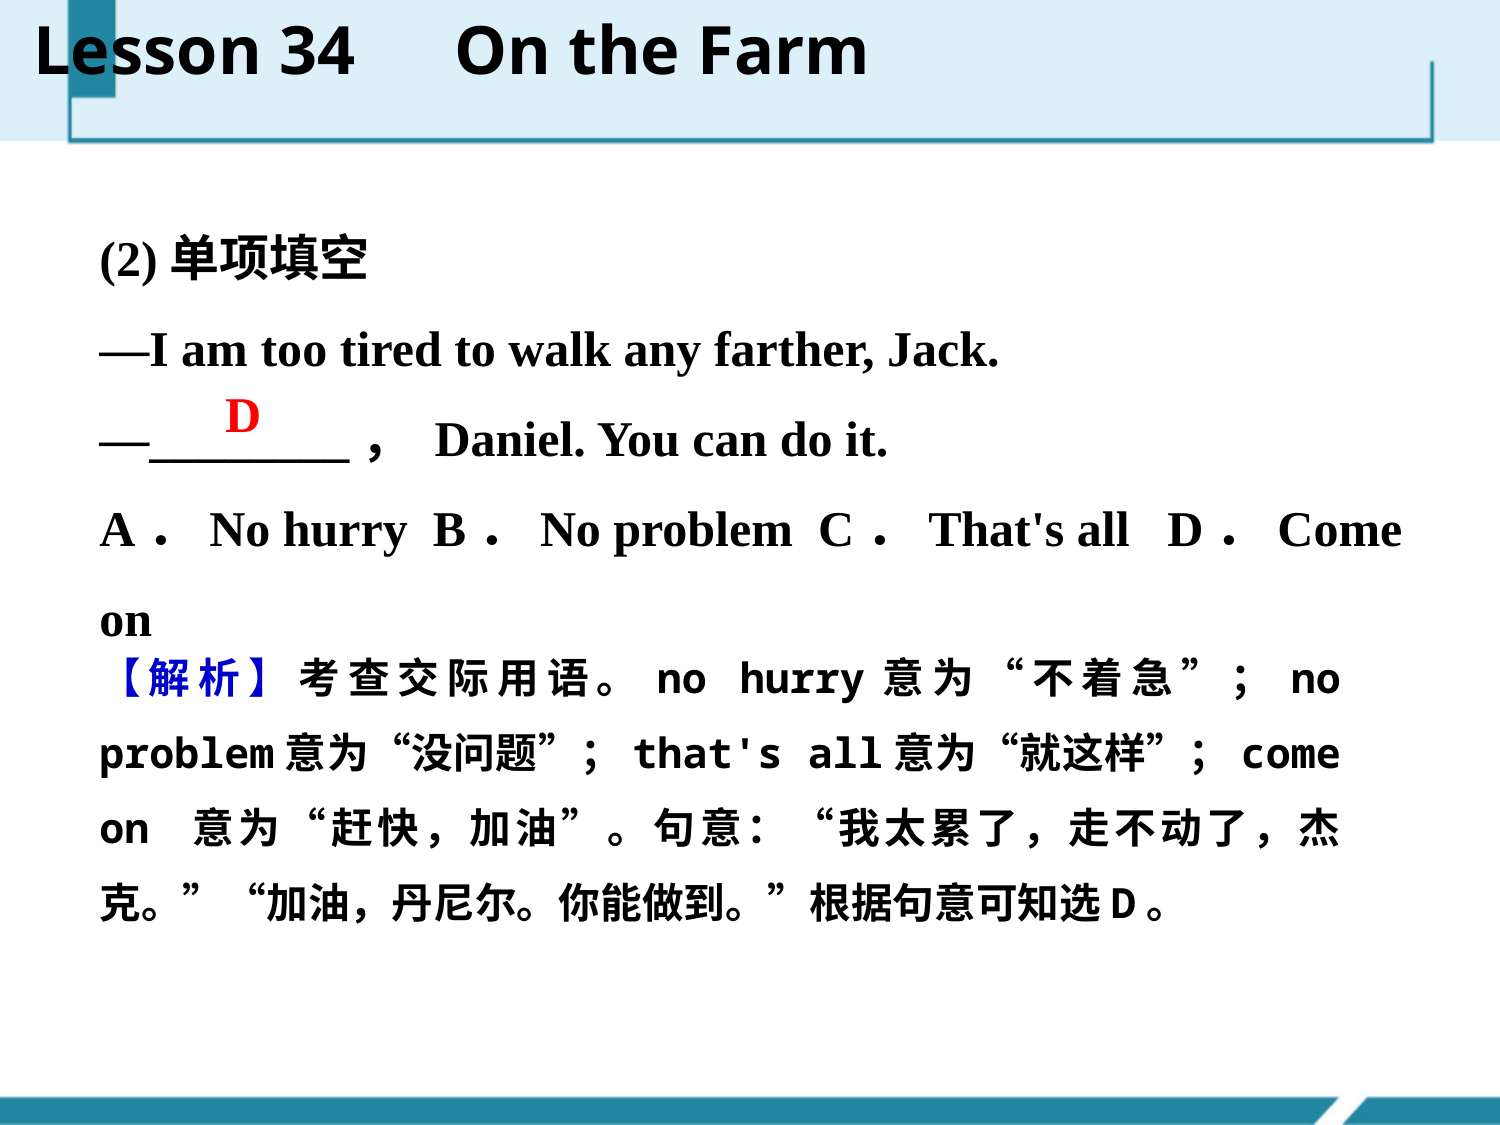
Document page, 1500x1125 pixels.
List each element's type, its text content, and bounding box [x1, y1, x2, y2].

picture [0, 0, 1500, 1125]
text_box 【解析】考查交际用语。no hurry意为“不着急”；no problem意为“没问题”；that's all意为“就这样”；come on 意为“赶快，加油”。句意：“我太累了，走不动了，杰克。”“加油，丹尼尔。你能做到。”根据句意可知选D。 [84, 619, 1356, 935]
text_box Lesson 34 On the Farm [18, 0, 886, 96]
text_box D [210, 375, 304, 450]
text_box (2)单项填空 —I am too tired to walk any farther, Jack. —________， Daniel. You can do it. A．No hurry B．No problem C．That's all D．Come on [84, 189, 1442, 654]
